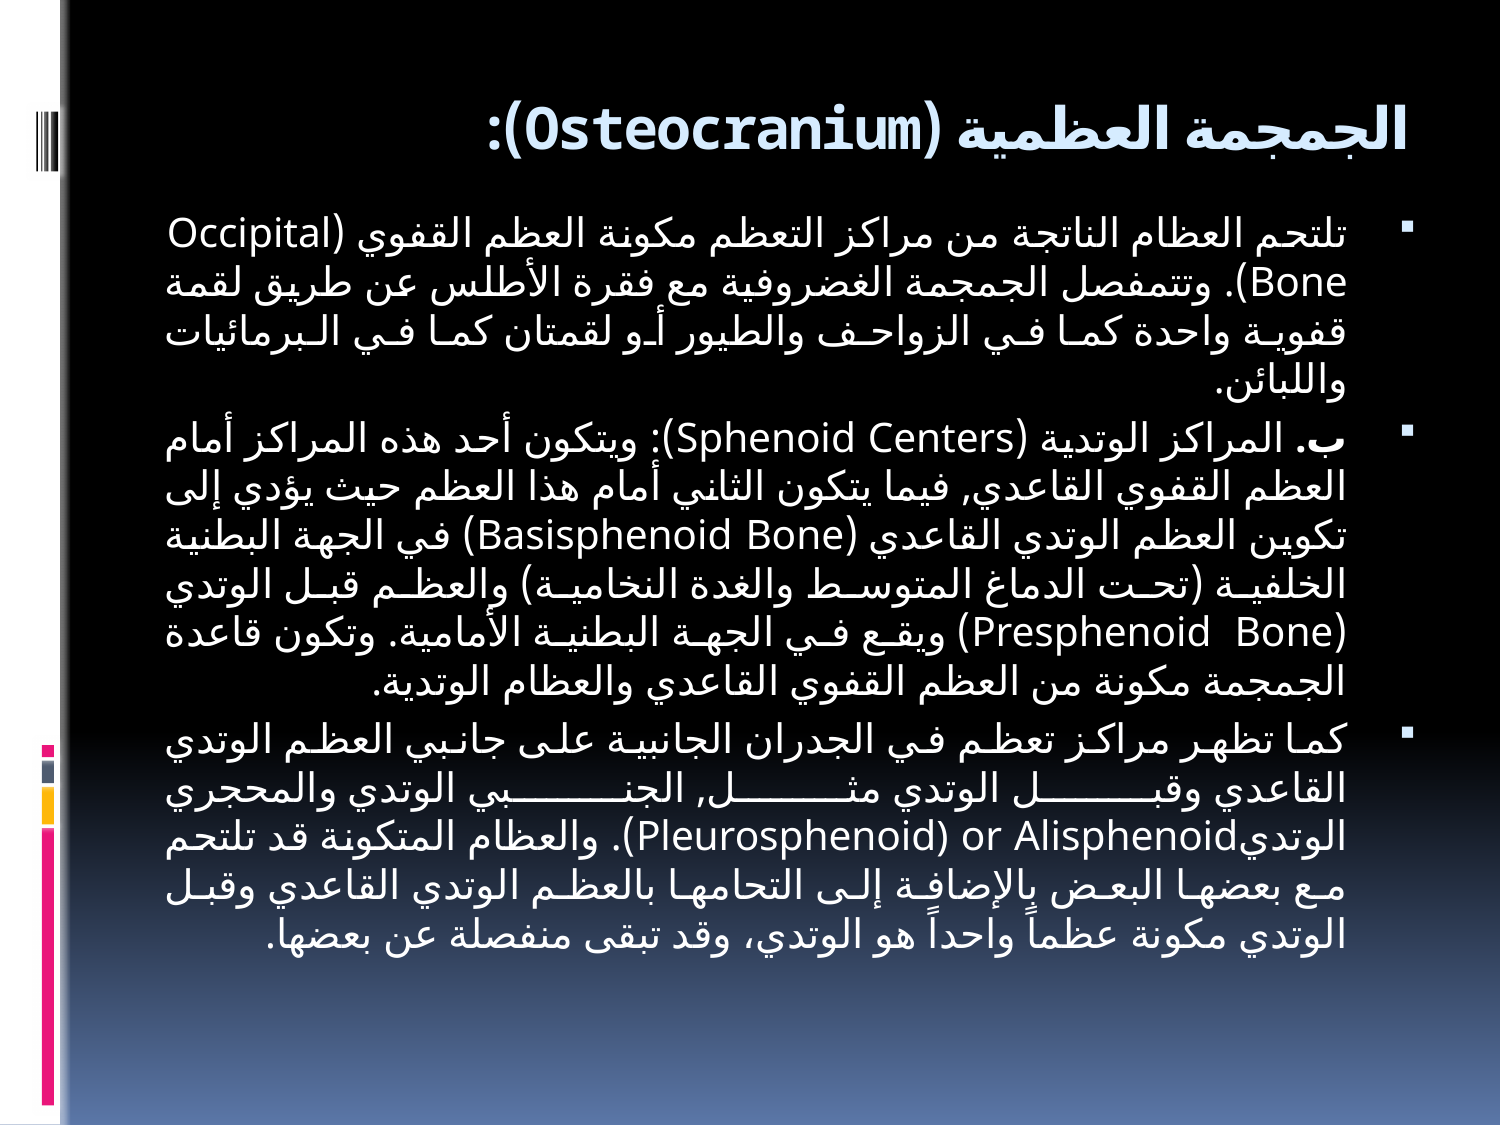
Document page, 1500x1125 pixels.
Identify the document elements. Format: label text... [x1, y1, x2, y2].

list تلتحم العظام الناتجة من مراكز التعظم مكونة العظم القفوي (Occipital Bone). وتتمفصل الجمجمة الغضروفية مع فقرة الأطلس عن طريق لقمة قفوية واحدة كما في الزواحف والطيور أو لقمتان كما في البرمائيات واللبائن. ب. المراكز الوتدية (Sphenoid Centers): ويتكون أحد هذه المراكز أمام العظم القفوي القاعدي, فيما يتكون الثاني أمام هذا العظم حيث يؤدي إلى تكوين العظم الوتدي القاعدي (Basisphenoid Bone) في الجهة البطنية الخلفية (تحت الدماغ المتوسط والغدة النخامية) والعظم قبل الوتدي (Presphenoid Bone) ويقع في الجهة البطنية الأمامية. وتكون قاعدة الجمجمة مكونة من العظم القفوي القاعدي والعظام الوتدية. كما تظهر مراكز تعظم في الجدران الجانبية على جانبي العظم الوتدي القاعدي وقبل الوتدي مثل, الجنبي الوتدي والمحجري الوتديPleurosphenoid) or Alisphenoid). والعظام المتكونة قد تلتحم مع بعضها البعض بالإضافة إلى التحامها بالعظم الوتدي القاعدي وقبل الوتدي مكونة عظماً واحداً هو الوتدي، وقد تبقى منفصلة عن بعضها. [150, 200, 1425, 1043]
title الجمجمة العظمية (Osteocranium): [150, 83, 1425, 188]
